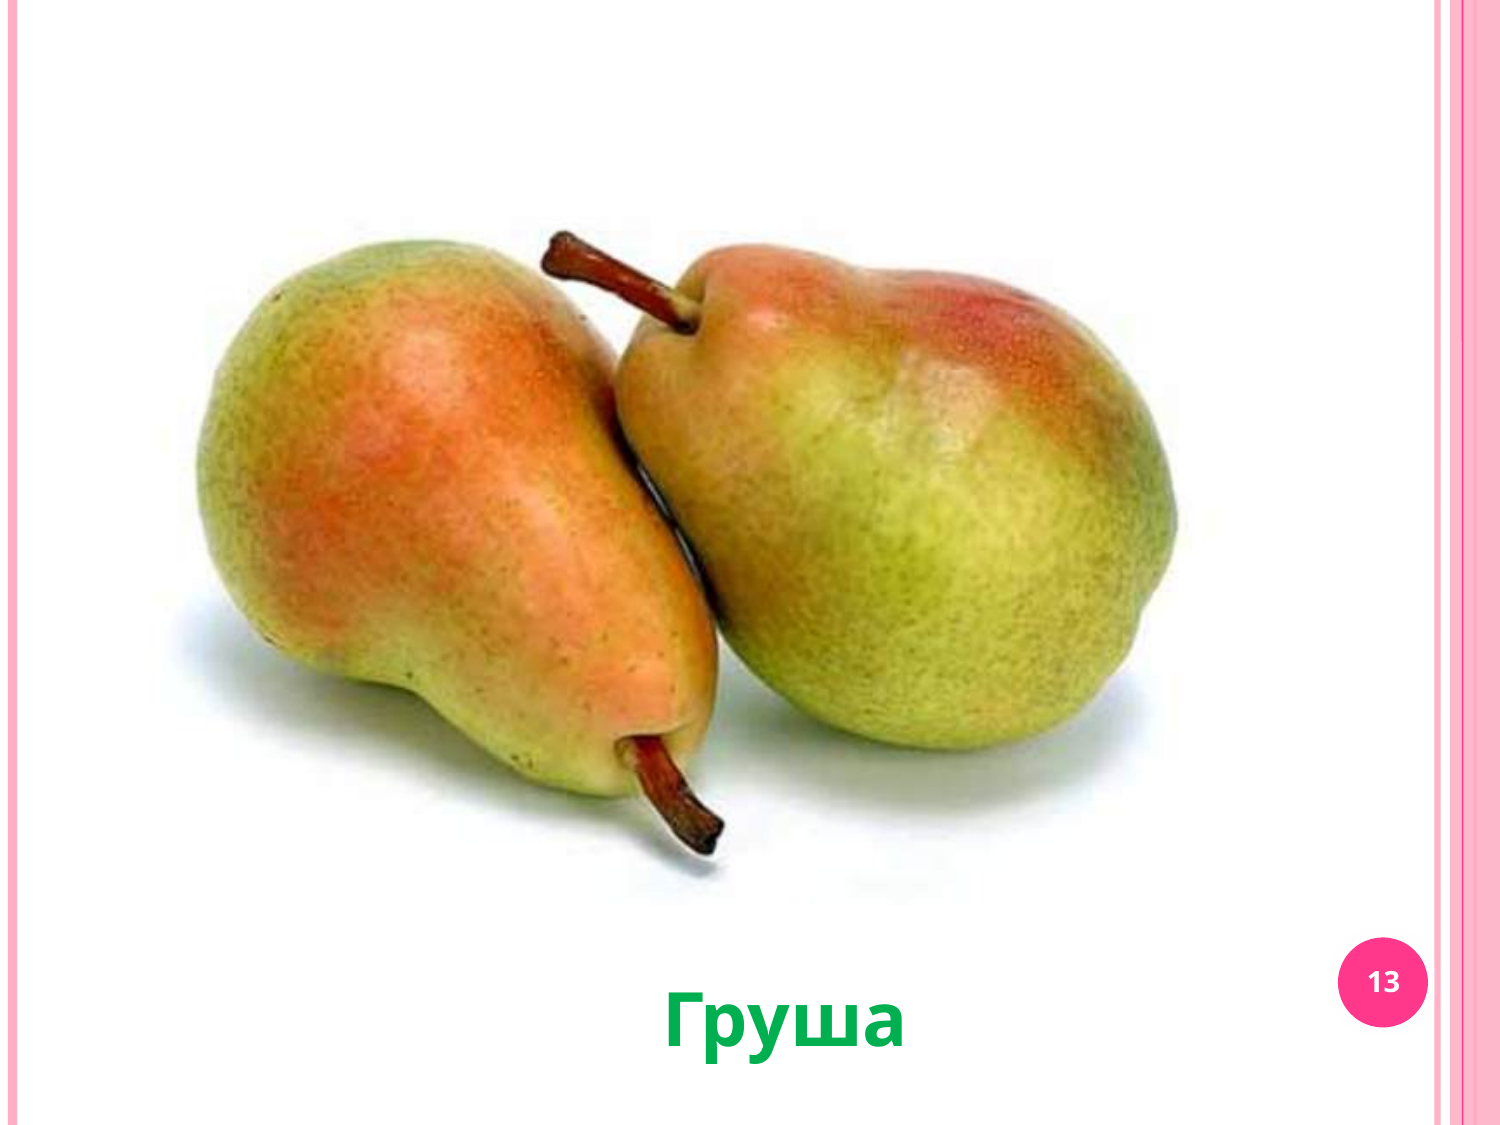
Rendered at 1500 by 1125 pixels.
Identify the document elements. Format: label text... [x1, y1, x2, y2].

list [123, 148, 1234, 906]
slide_number 13 [1333, 940, 1434, 1027]
text_box Груша [395, 964, 1176, 1069]
